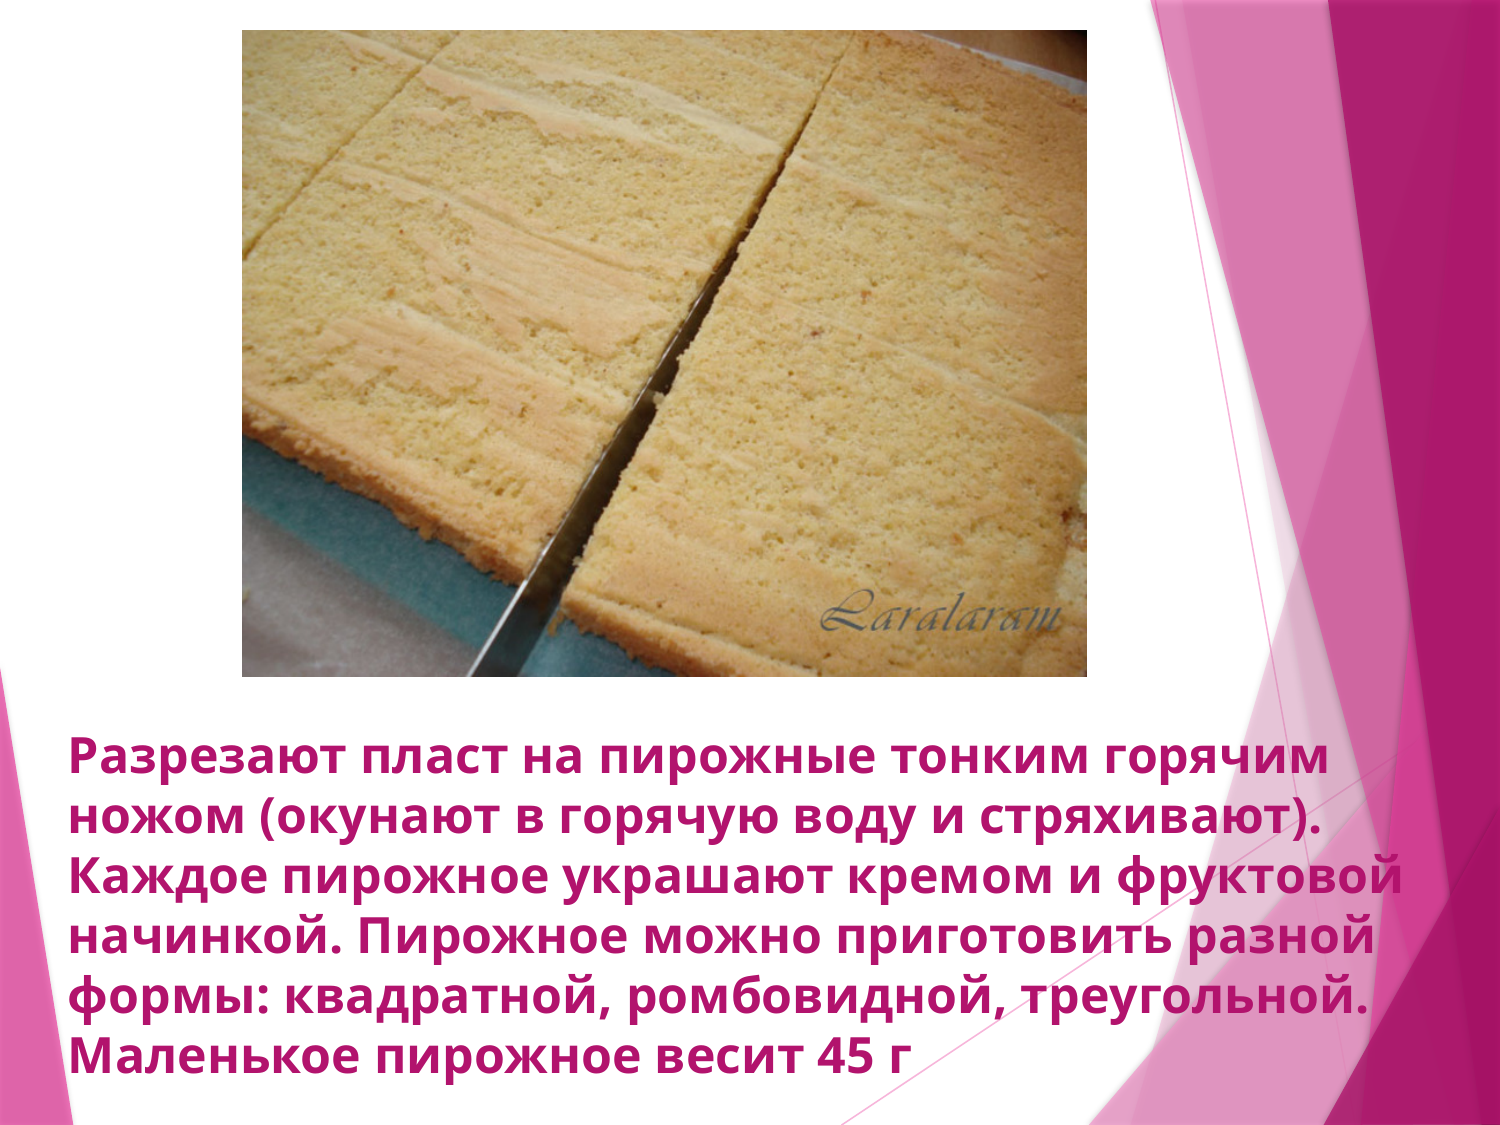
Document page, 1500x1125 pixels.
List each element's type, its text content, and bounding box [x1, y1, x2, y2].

text_box Разрезают пласт на пирожные тонким горячим ножом (окунают в горячую воду и стряхивают). Каждое пирожное украшают кремом и фруктовой начинкой. Пирожное можно приготовить разной формы: квадратной, ромбовидной, треугольной. Маленькое пирожное весит 45 г [53, 715, 1499, 1091]
picture [241, 30, 1087, 677]
